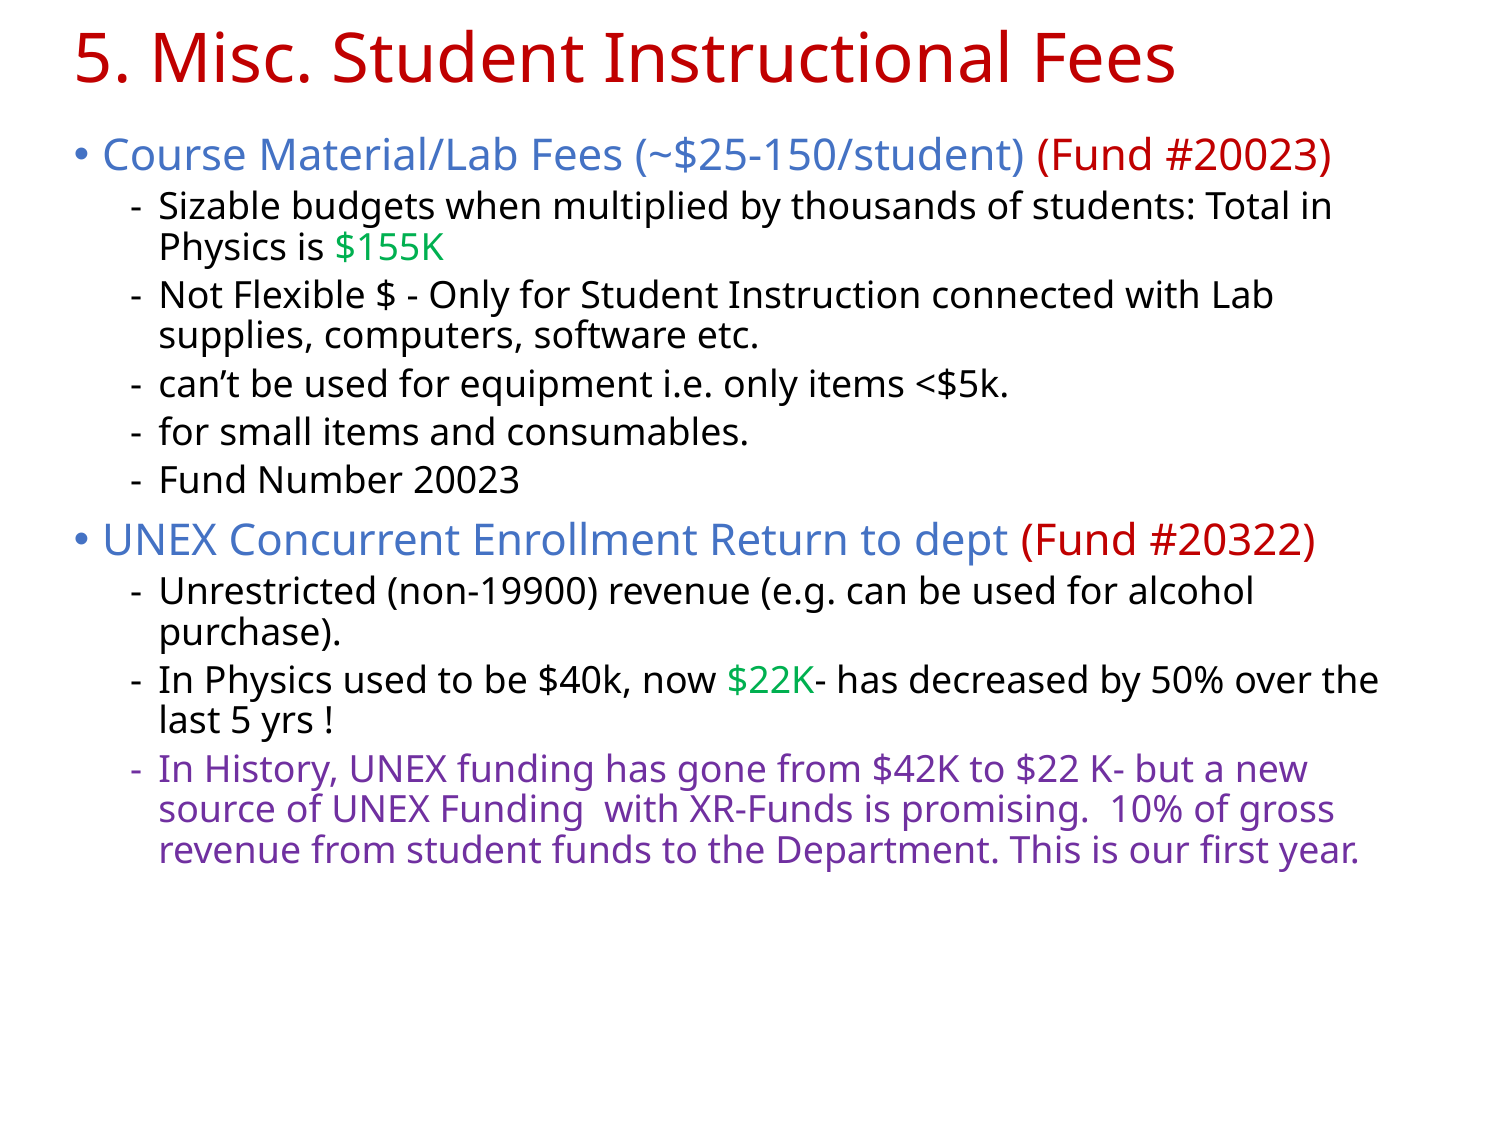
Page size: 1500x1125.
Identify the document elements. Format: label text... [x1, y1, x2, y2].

list Course Material/Lab Fees (~$25-150/student) (Fund #20023) Sizable budgets when multiplied by thousands of students: Total in Physics is $155K Not Flexible $ - Only for Student Instruction connected with Lab supplies, computers, software etc. can’t be used for equipment i.e. only items <$5k. for small items and consumables. Fund Number 20023 UNEX Concurrent Enrollment Return to dept (Fund #20322) Unrestricted (non-19900) revenue (e.g. can be used for alcohol purchase). In Physics used to be $40k, now $22K- has decreased by 50% over the last 5 yrs ! In History, UNEX funding has gone from $42K to $22 K- but a new source of UNEX Funding with XR-Funds is promising. 10% of gross revenue from student funds to the Department. This is our first year. [58, 124, 1439, 1084]
title 5. Misc. Student Instructional Fees [58, 12, 1439, 108]
